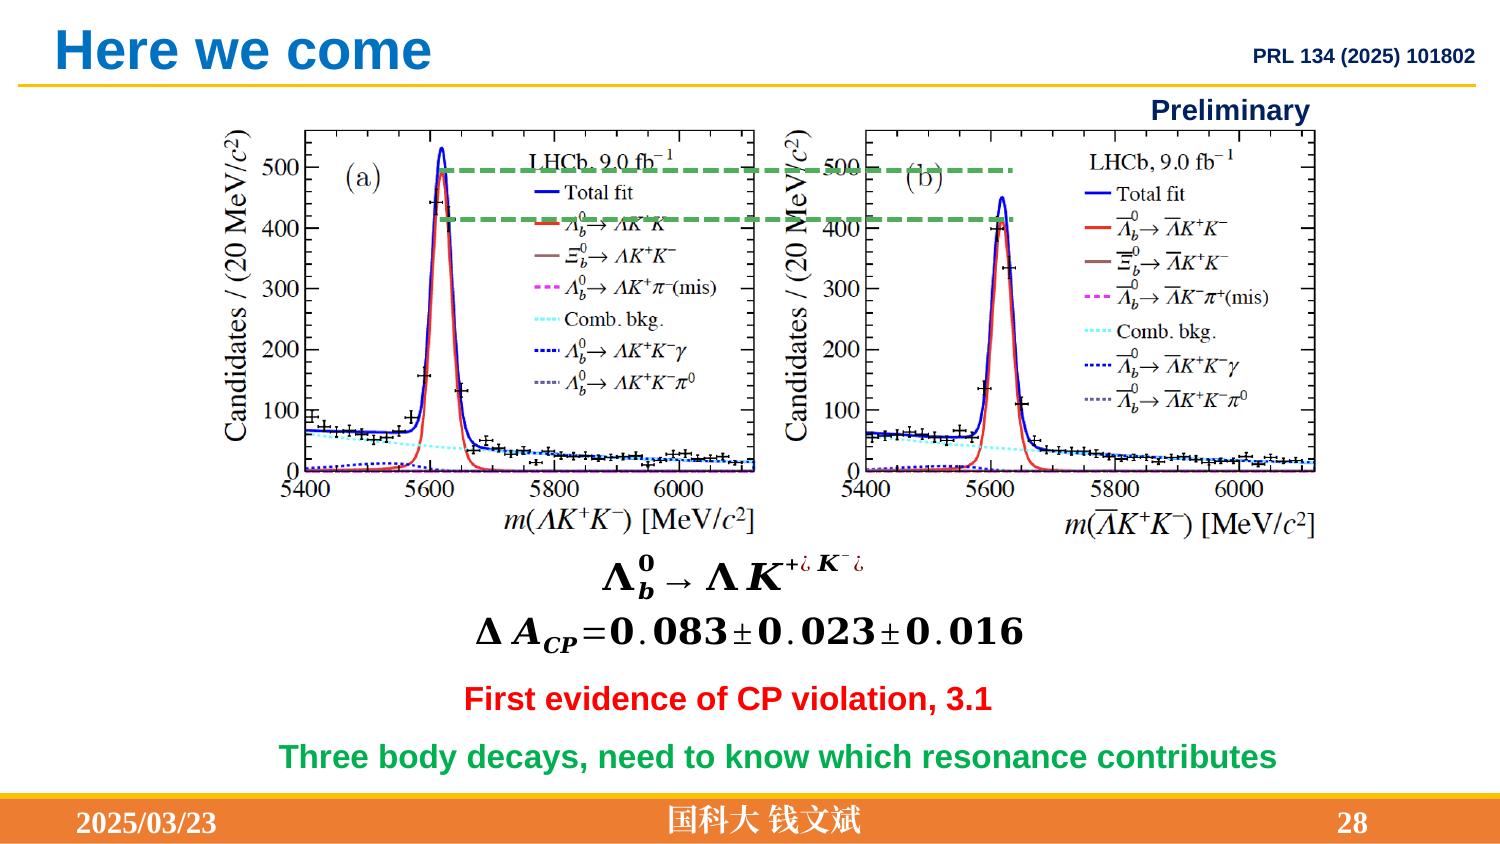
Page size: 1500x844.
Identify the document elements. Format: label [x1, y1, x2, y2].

text_box [0, 5, 1500, 844]
picture [203, 106, 1371, 559]
